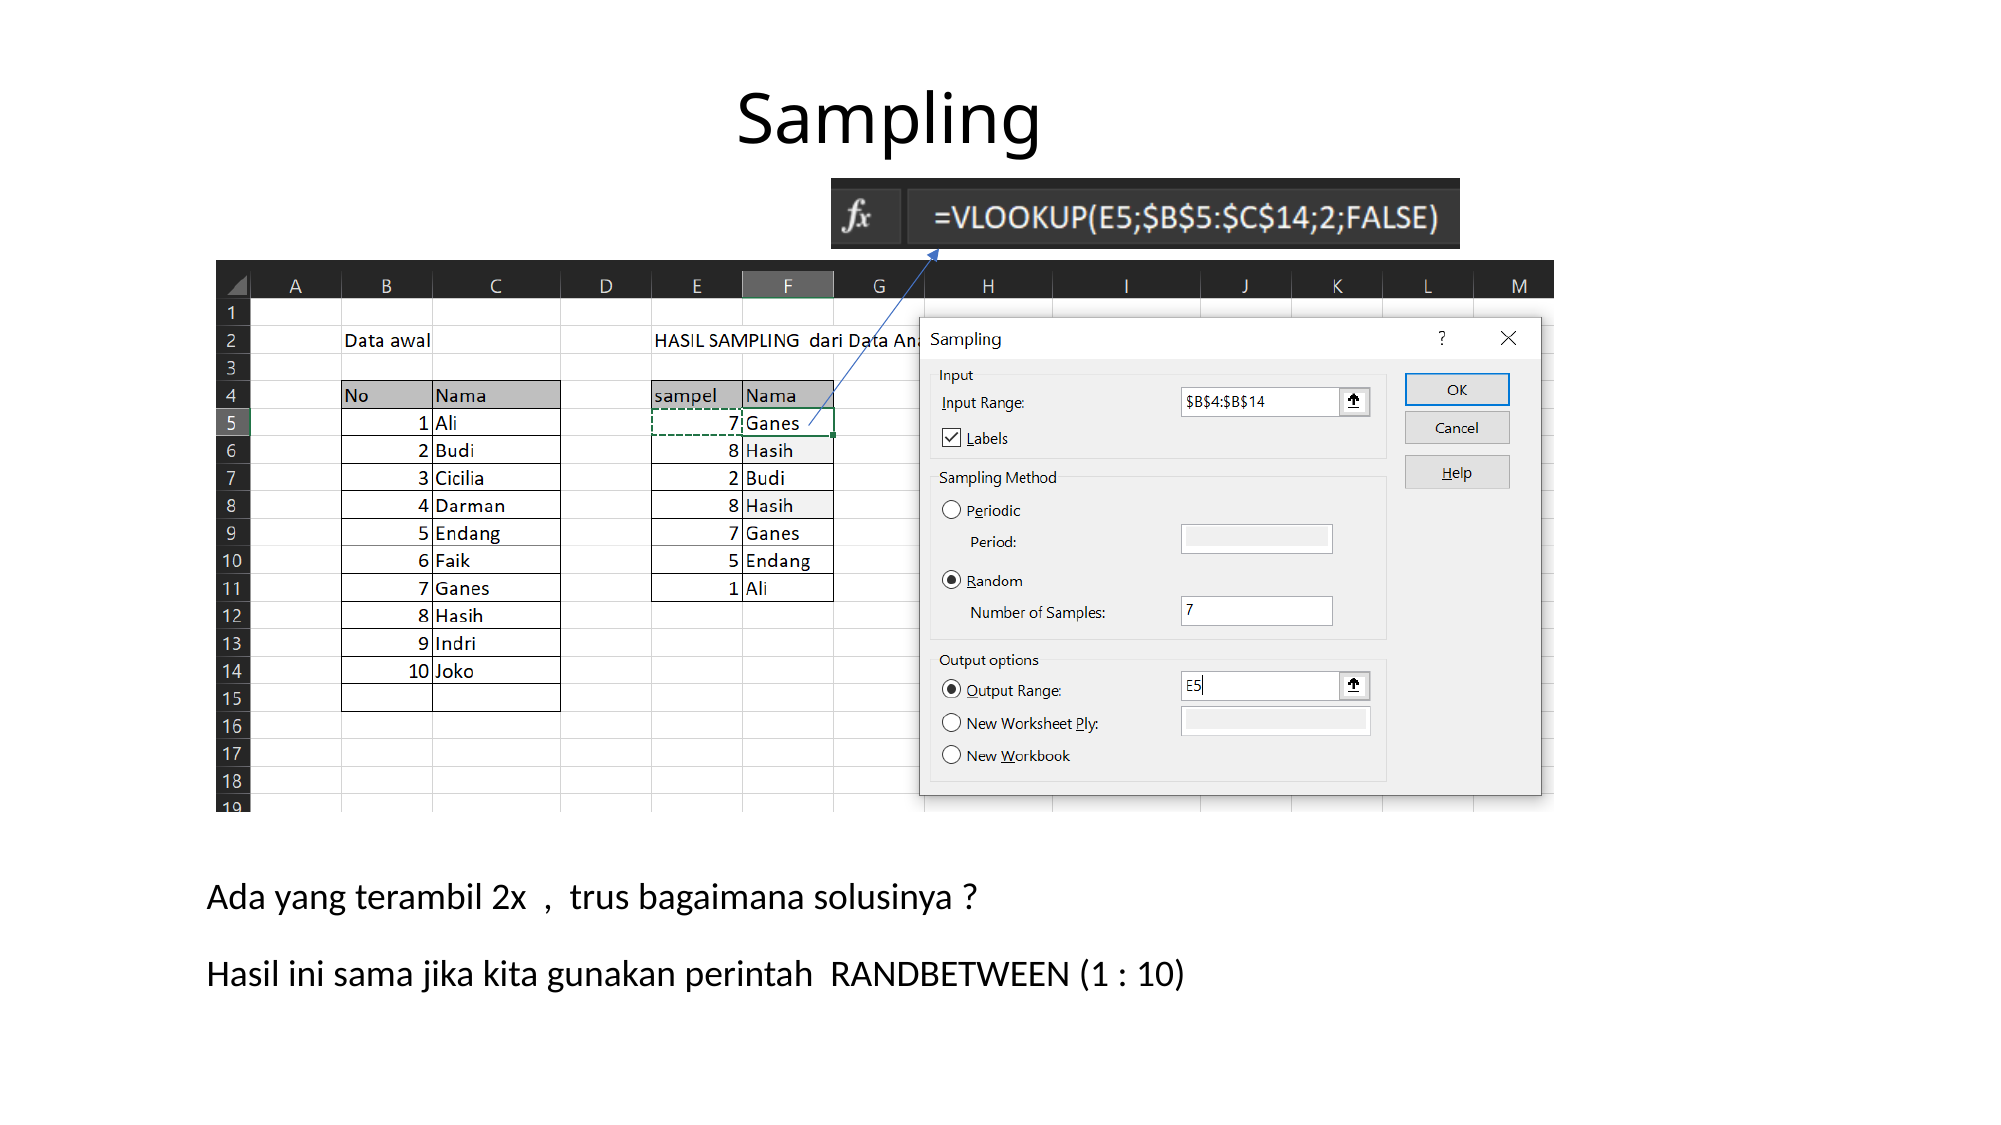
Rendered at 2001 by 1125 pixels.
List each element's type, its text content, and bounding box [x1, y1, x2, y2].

title Sampling [721, 75, 1183, 166]
text_box Hasil ini sama jika kita gunakan perintah RANDBETWEEN (1 : 10) [191, 941, 1537, 1001]
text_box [808, 248, 940, 426]
text_box Ada yang terambil 2x , trus bagaimana solusinya ? [191, 864, 1537, 925]
picture [831, 178, 1460, 249]
picture [216, 260, 1554, 812]
